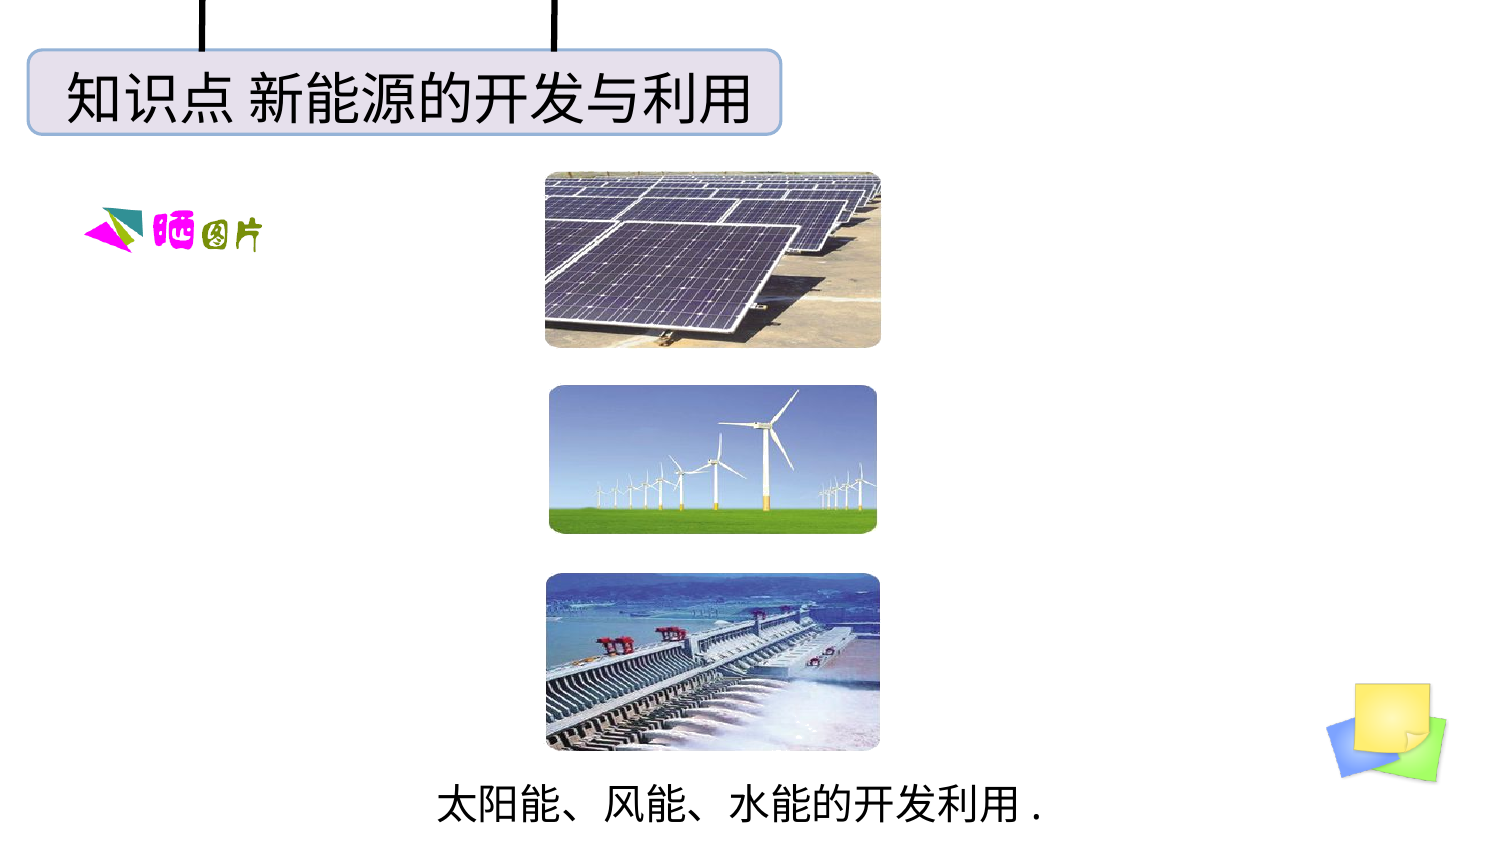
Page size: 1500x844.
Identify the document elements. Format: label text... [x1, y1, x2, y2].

picture [81, 182, 287, 270]
picture [506, 155, 922, 767]
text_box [27, 0, 782, 135]
picture [1306, 654, 1467, 815]
text_box 太阳能、风能、水能的开发利用. [424, 747, 1037, 834]
